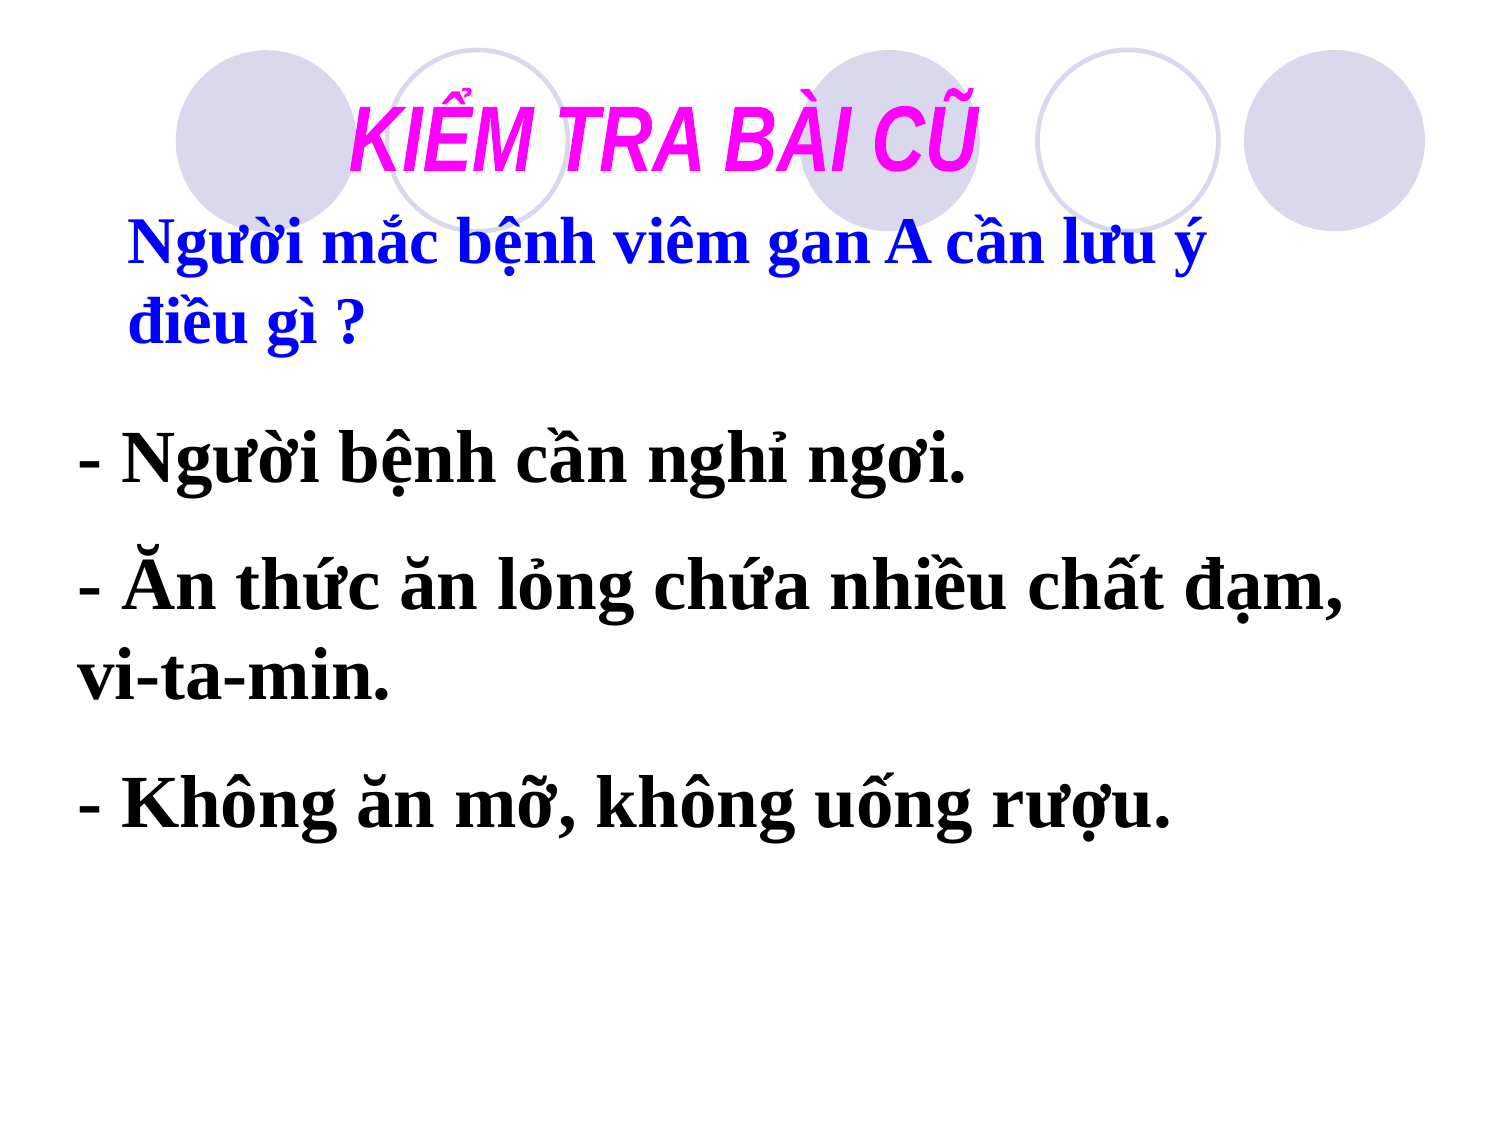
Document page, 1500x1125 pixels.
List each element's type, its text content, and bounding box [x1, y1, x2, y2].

text_box Người mắc bệnh viêm gan A cần lưu ý điều gì ? [112, 224, 1300, 329]
text_box - Người bệnh cần nghỉ ngơi. - Ăn thức ăn lỏng chứa nhiều chất đạm, vi-ta-min. - Không ăn mỡ, không uống rượu. [62, 399, 1438, 850]
